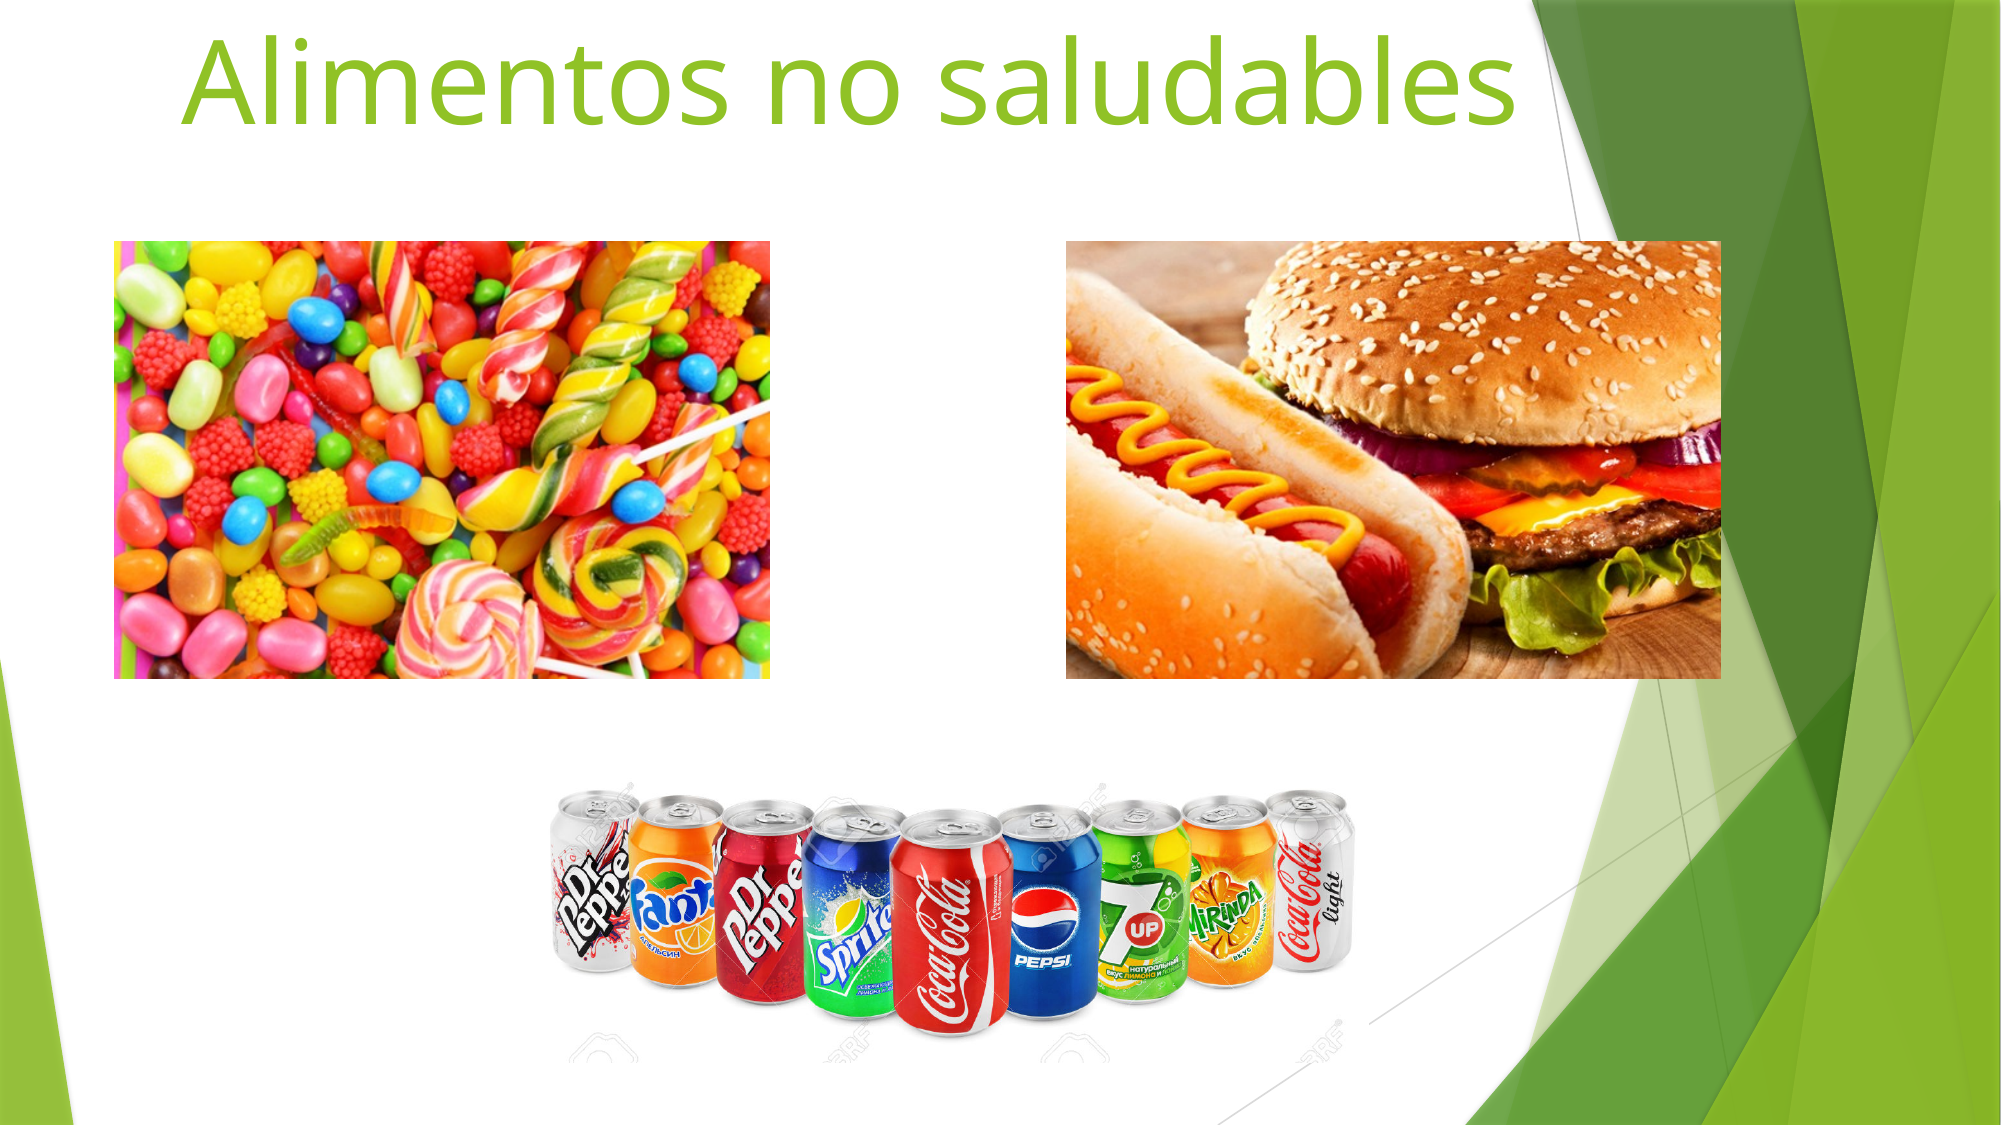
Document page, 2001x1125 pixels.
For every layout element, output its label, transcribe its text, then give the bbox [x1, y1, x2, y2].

picture [114, 241, 770, 680]
picture [1065, 241, 1722, 680]
picture [534, 761, 1370, 1063]
title Alimentos no saludables [166, 0, 1577, 217]
